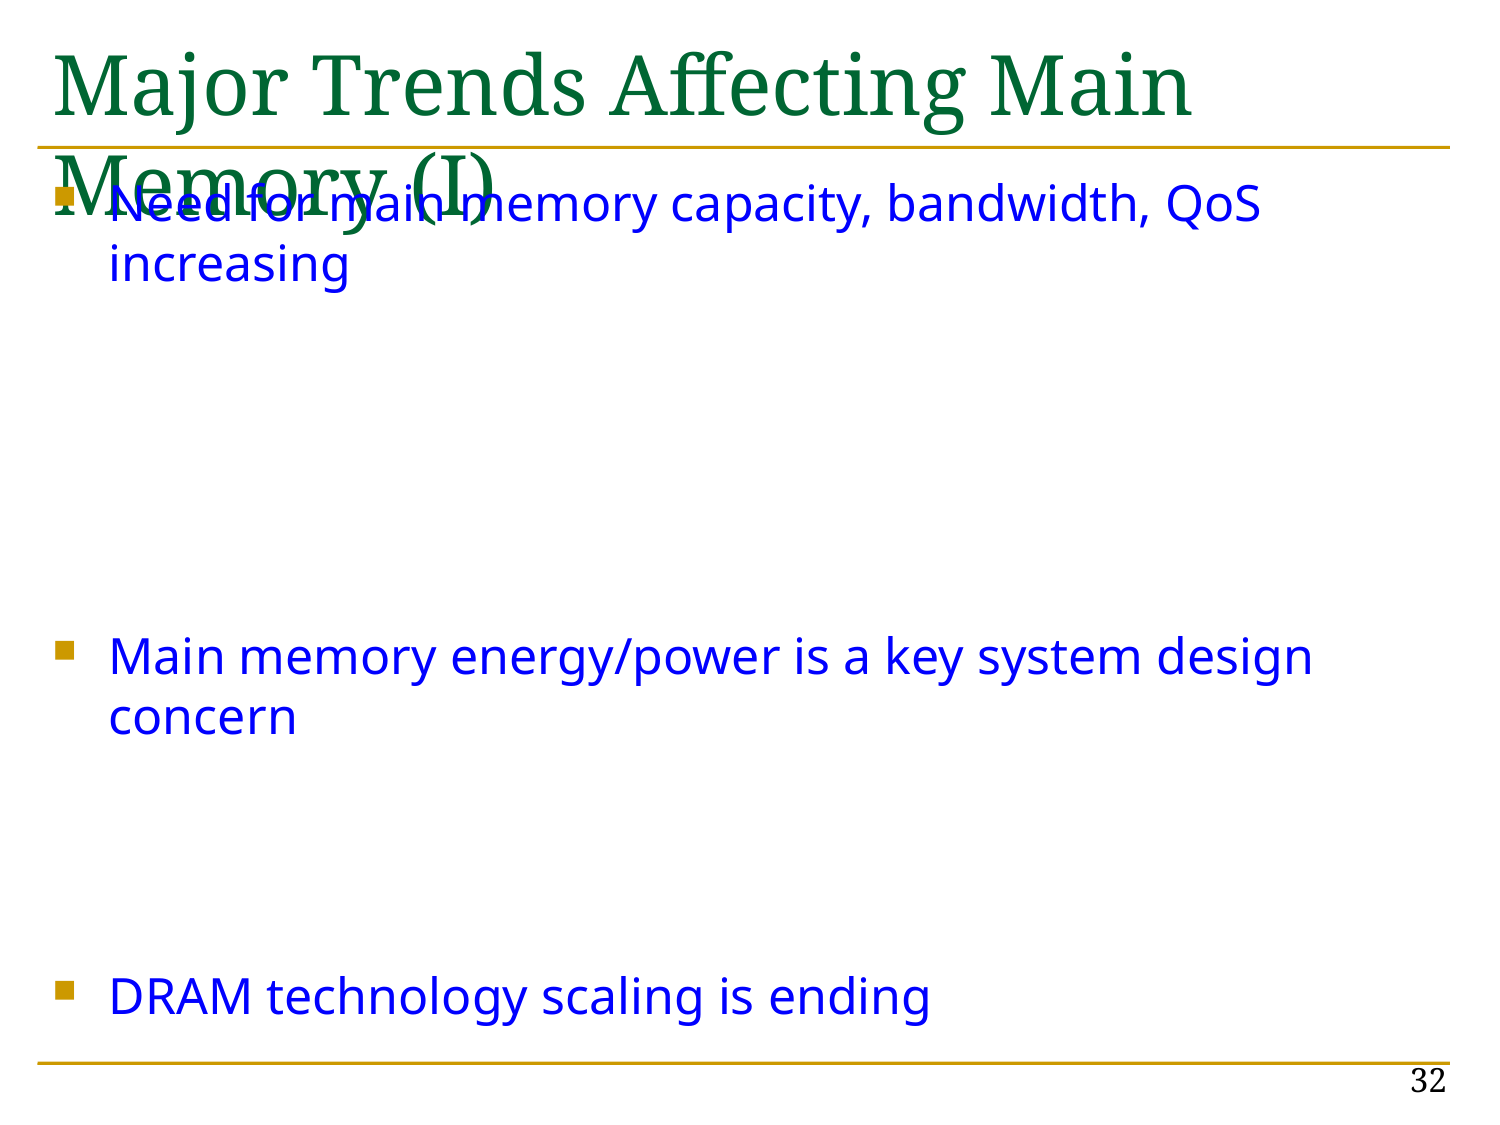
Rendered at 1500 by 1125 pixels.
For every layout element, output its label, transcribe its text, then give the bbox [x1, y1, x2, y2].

list Need for main memory capacity, bandwidth, QoS increasing Main memory energy/power is a key system design concern DRAM technology scaling is ending [37, 163, 1500, 1016]
title Major Trends Affecting Main Memory (I) [37, 24, 1450, 163]
slide_number 32 [1111, 1036, 1462, 1112]
